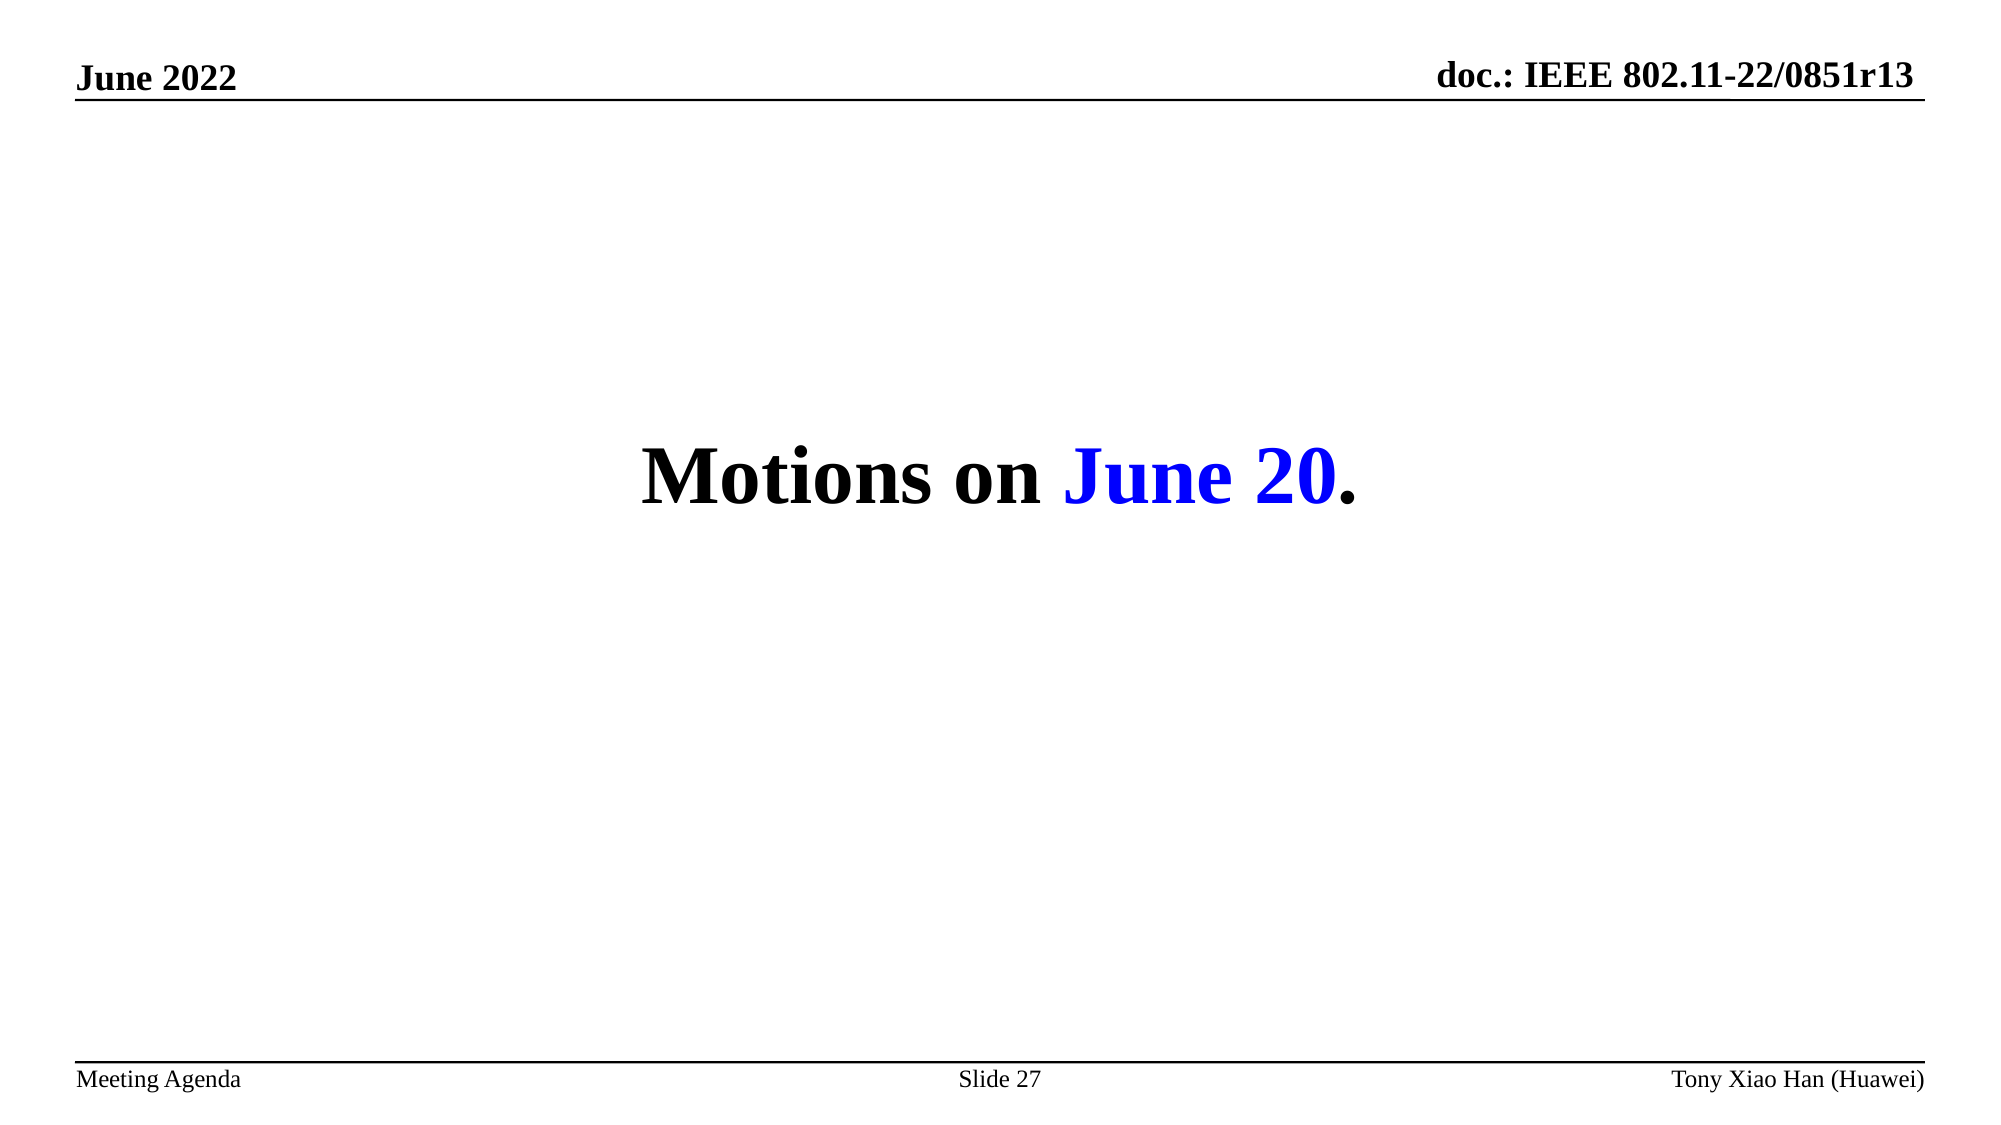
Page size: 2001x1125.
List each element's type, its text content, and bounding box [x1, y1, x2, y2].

text_box Motions on June 20. [331, 412, 1669, 950]
